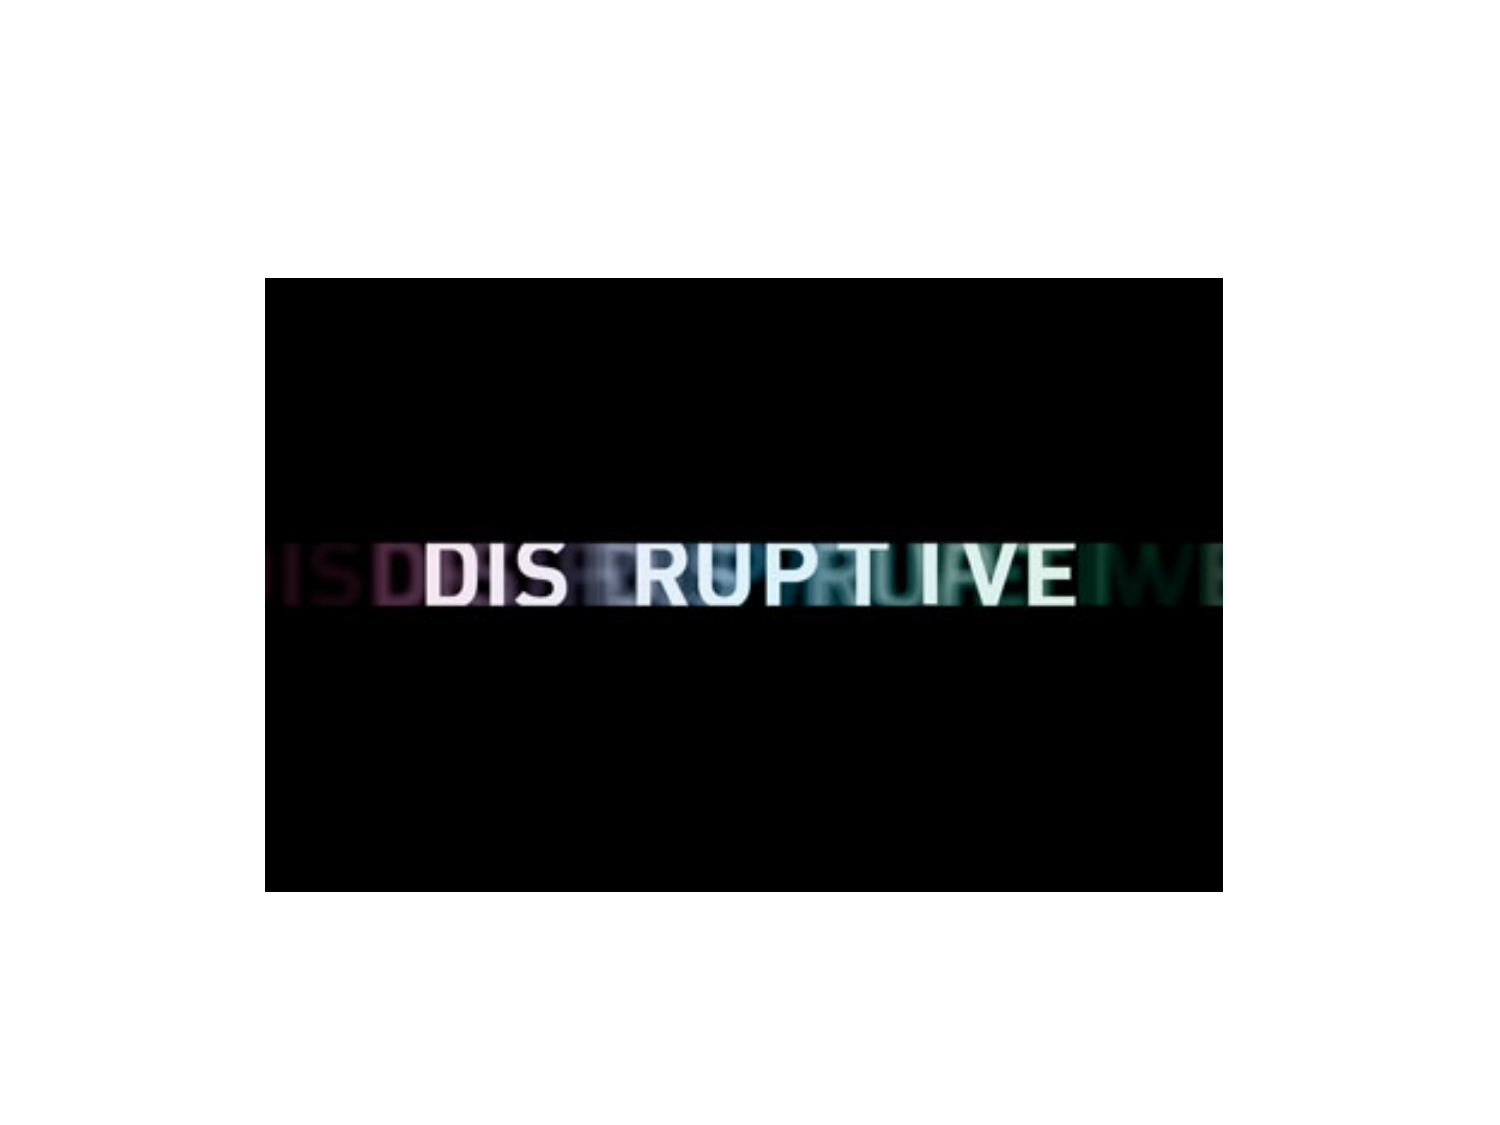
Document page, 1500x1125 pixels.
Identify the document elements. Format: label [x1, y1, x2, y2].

picture [265, 278, 1223, 892]
